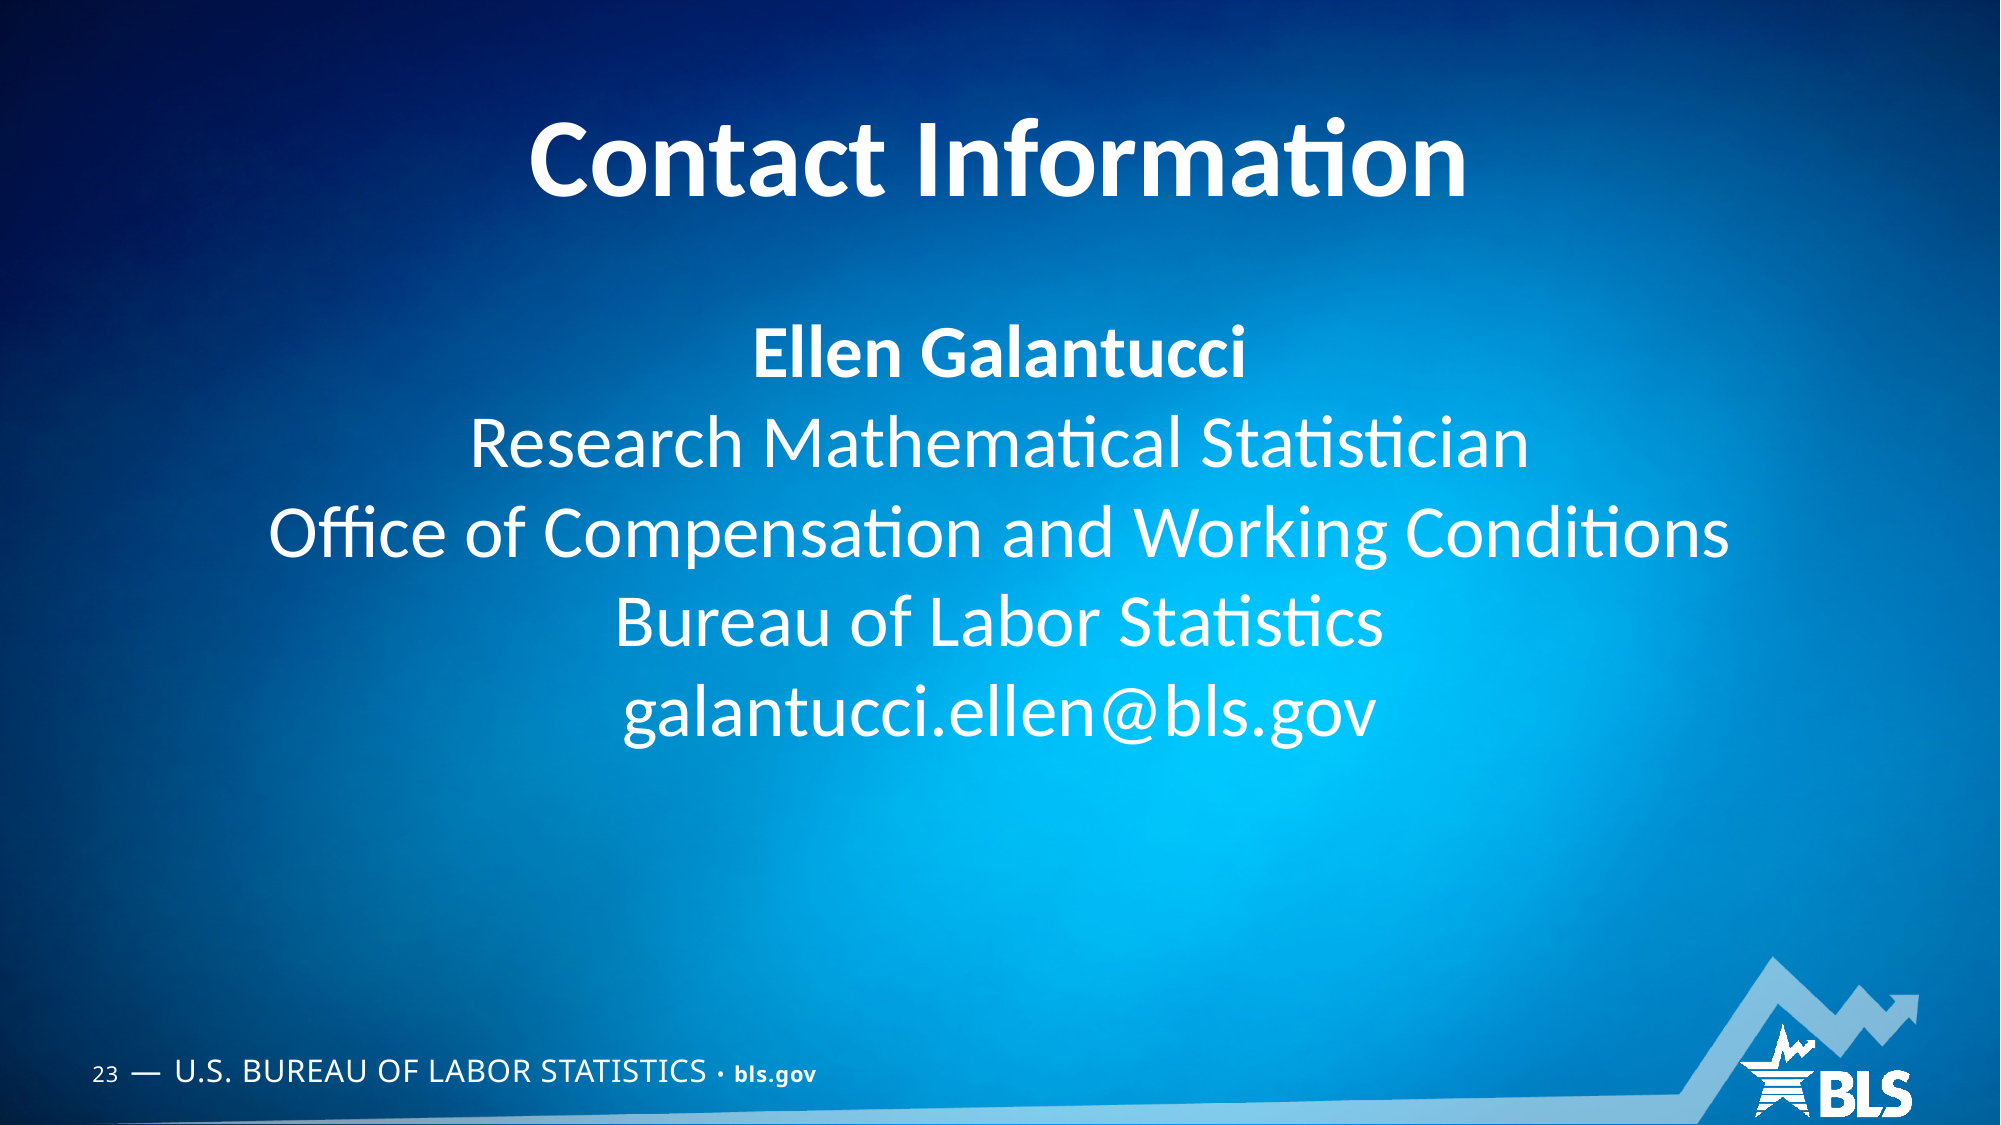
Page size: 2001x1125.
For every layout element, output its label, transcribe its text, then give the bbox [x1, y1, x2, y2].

picture [0, 0, 2000, 1125]
text_box Ellen Galantucci Research Mathematical Statistician Office of Compensation and Working Conditions Bureau of Labor Statistics galantucci.ellen@bls.gov [169, 308, 1832, 934]
